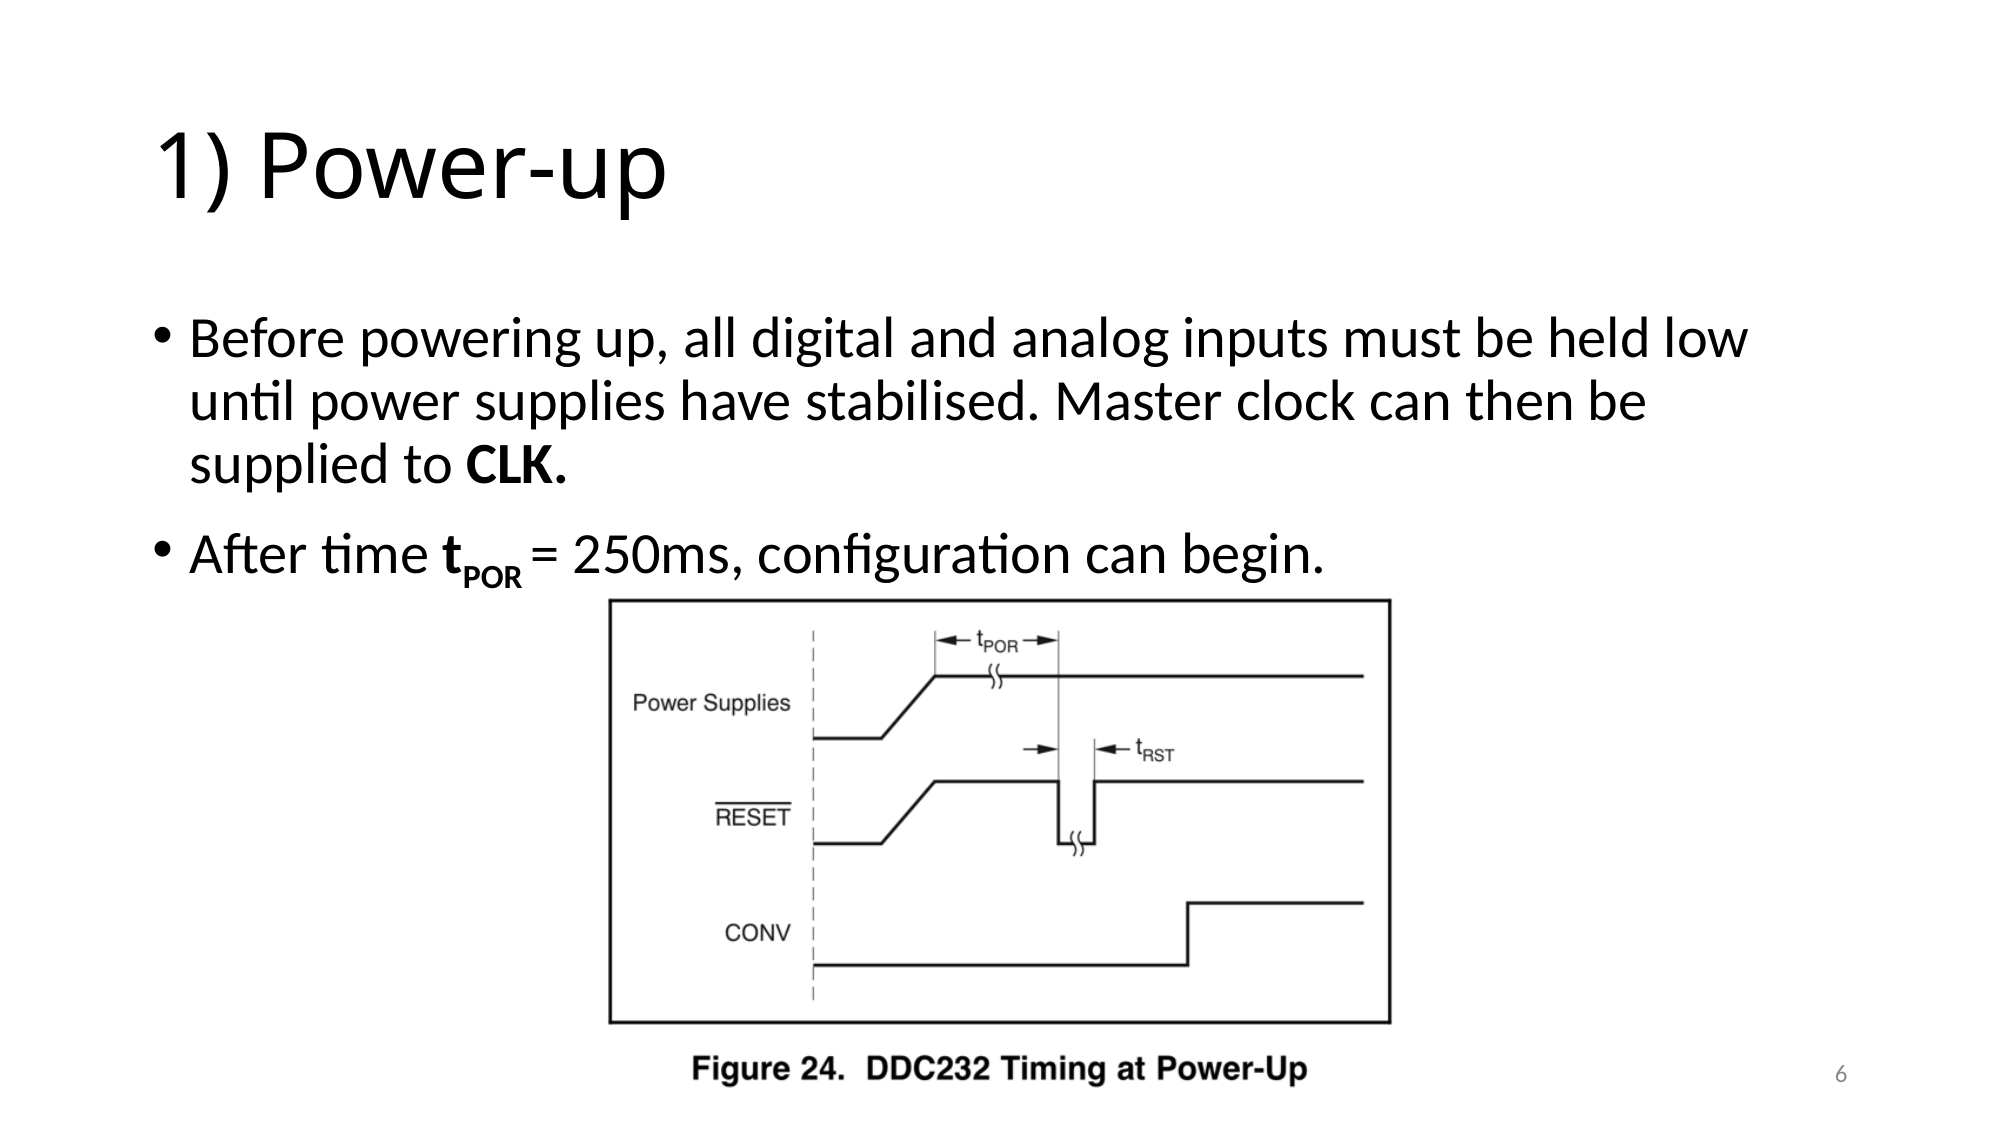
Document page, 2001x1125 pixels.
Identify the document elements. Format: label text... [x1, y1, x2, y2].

slide_number 6 [1412, 1042, 1863, 1103]
title 1) Power-up [137, 59, 1863, 278]
list Before powering up, all digital and analog inputs must be held low until power supplies have stabilised. Master clock can then be supplied to CLK. After time tPOR = 250ms, configuration can begin. [137, 299, 1863, 1014]
picture [606, 597, 1394, 1092]
